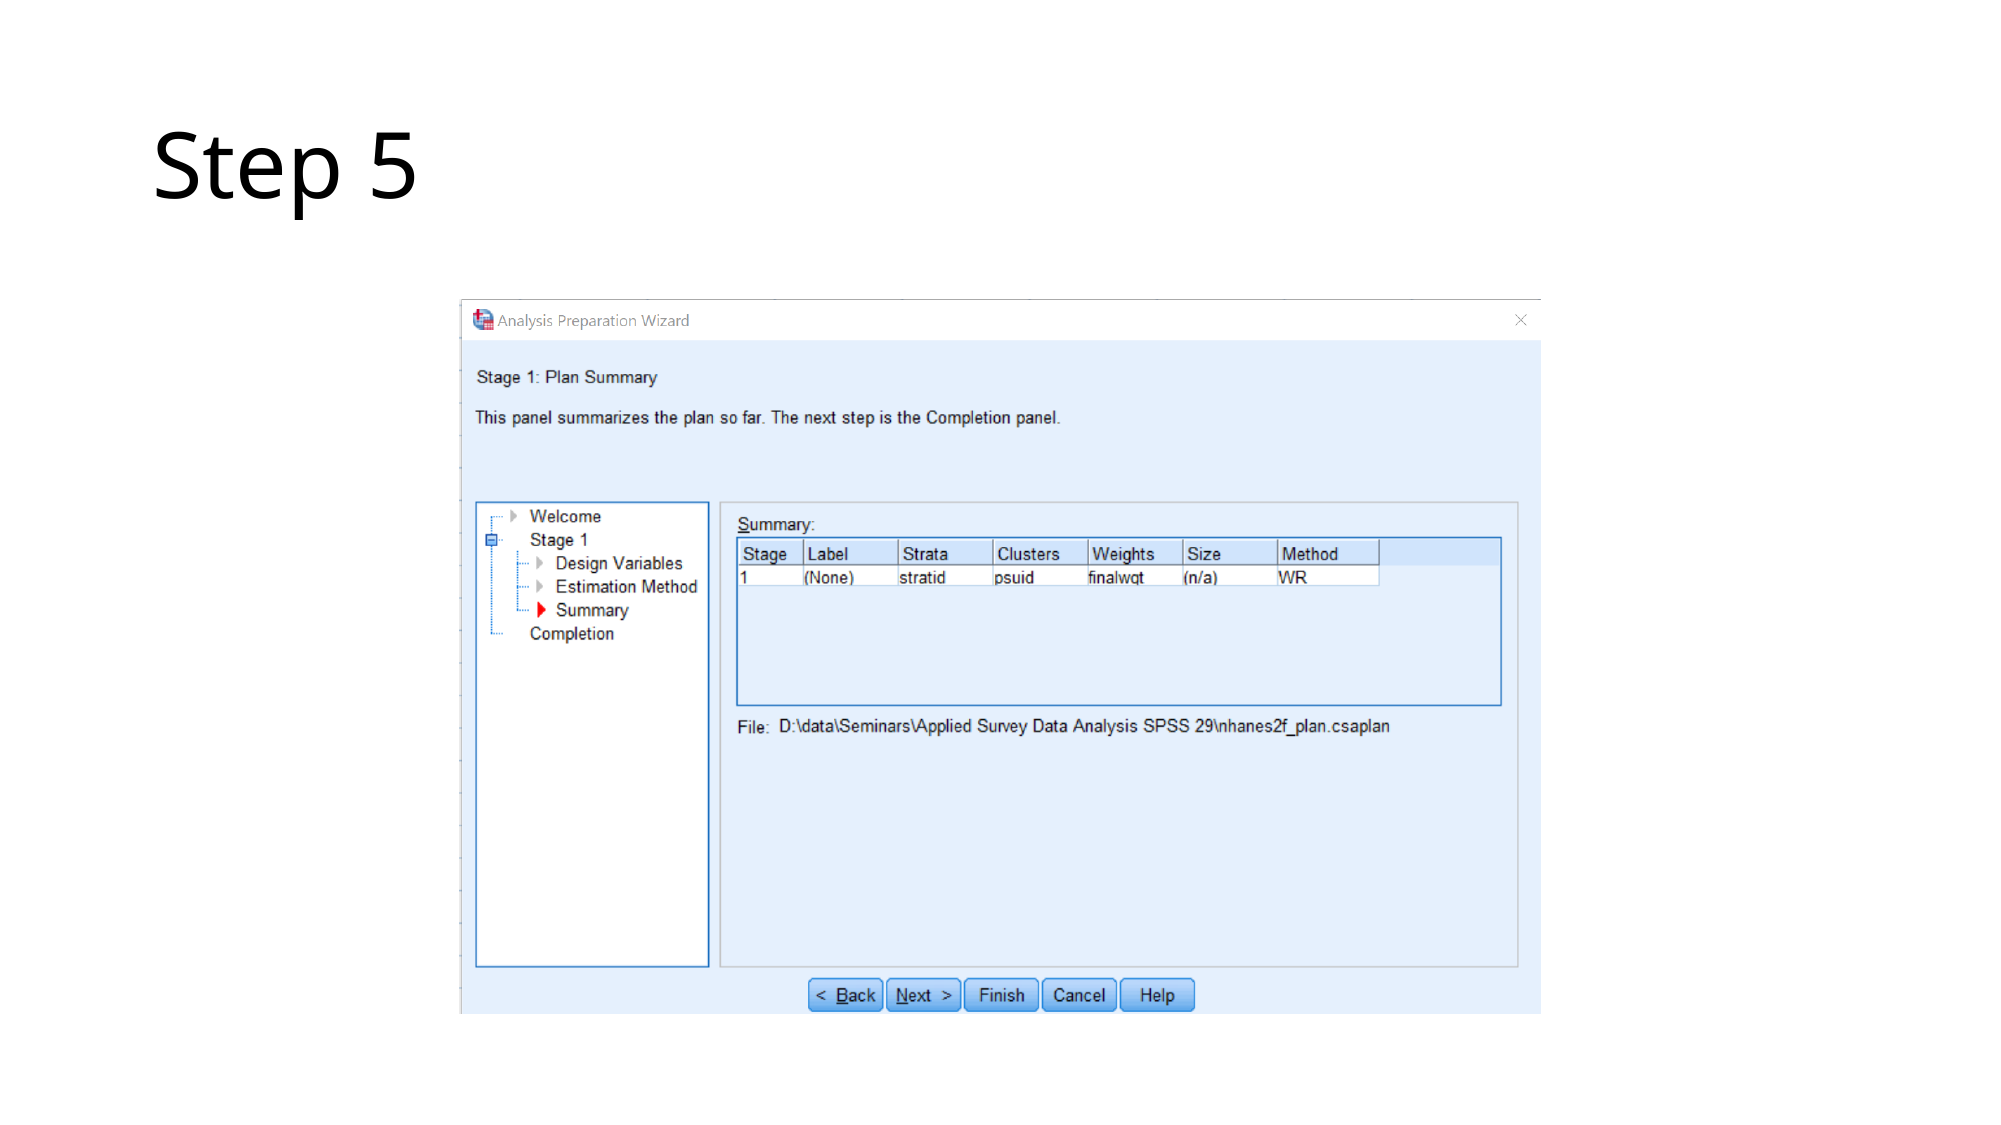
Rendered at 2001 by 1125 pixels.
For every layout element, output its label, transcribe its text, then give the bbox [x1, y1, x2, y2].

title Step 5 [137, 59, 1863, 278]
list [459, 299, 1541, 1014]
